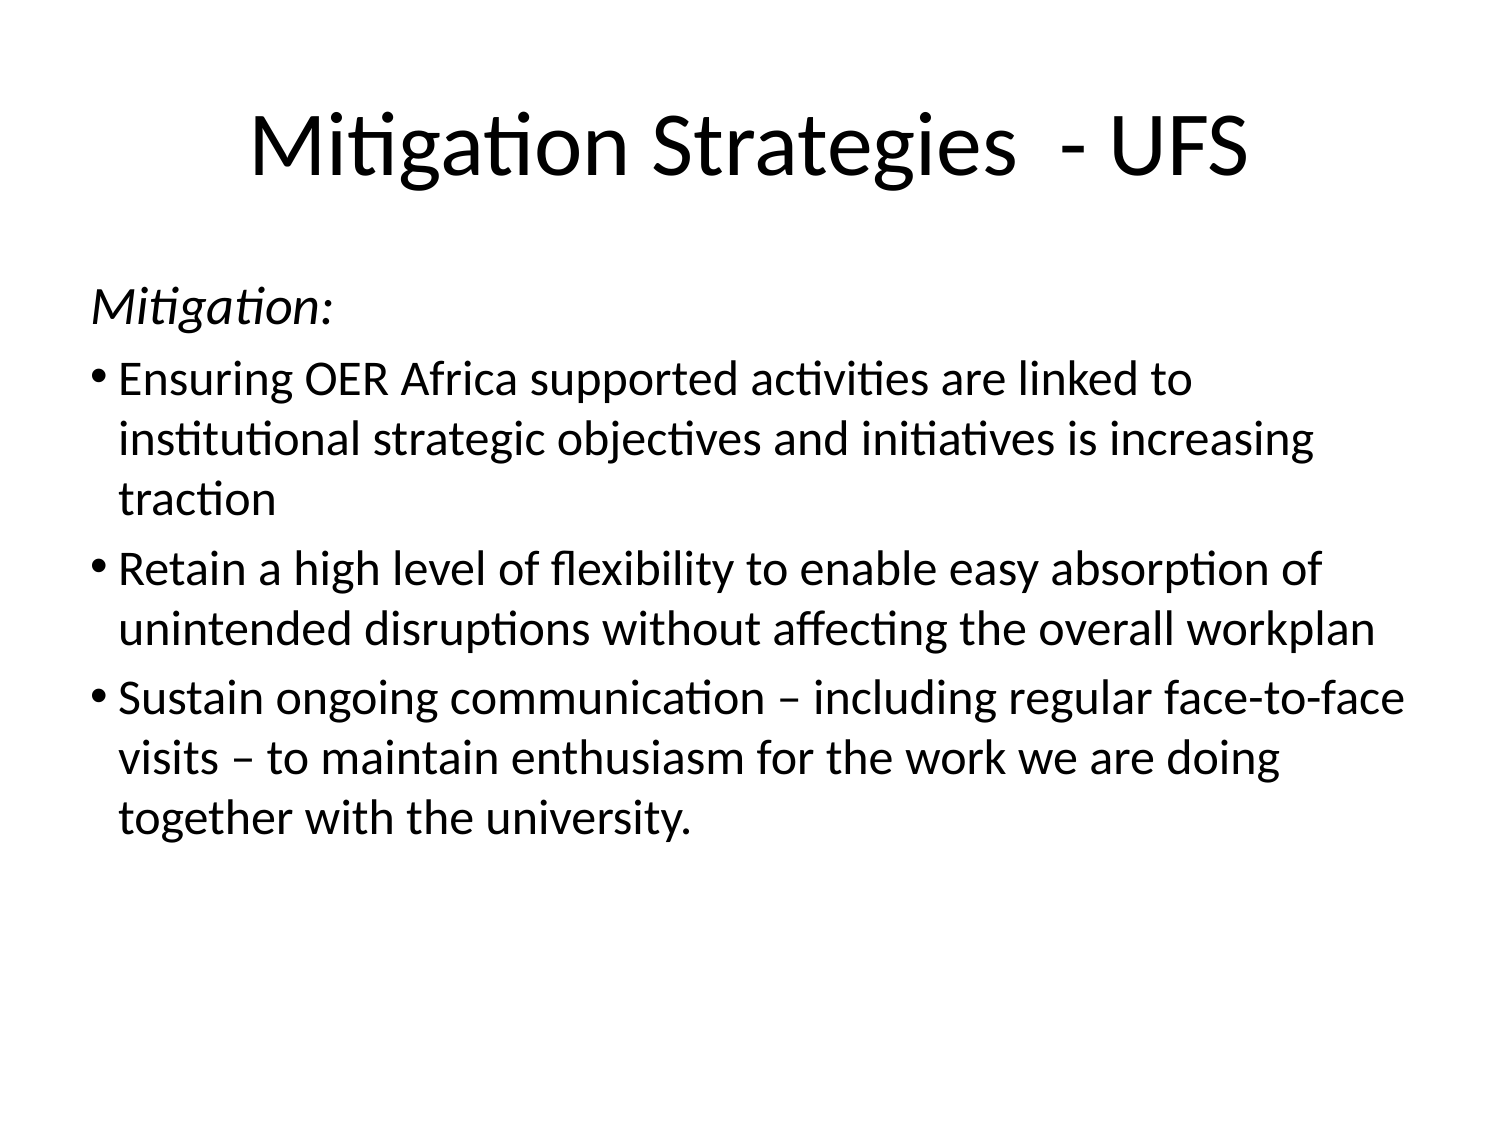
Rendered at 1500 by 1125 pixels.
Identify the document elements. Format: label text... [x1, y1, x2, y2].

title Mitigation Strategies - UFS [75, 45, 1425, 233]
list Mitigation: Ensuring OER Africa supported activities are linked to institutional strategic objectives and initiatives is increasing traction Retain a high level of flexibility to enable easy absorption of unintended disruptions without affecting the overall workplan Sustain ongoing communication – including regular face-to-face visits – to maintain enthusiasm for the work we are doing together with the university. [75, 262, 1425, 1005]
